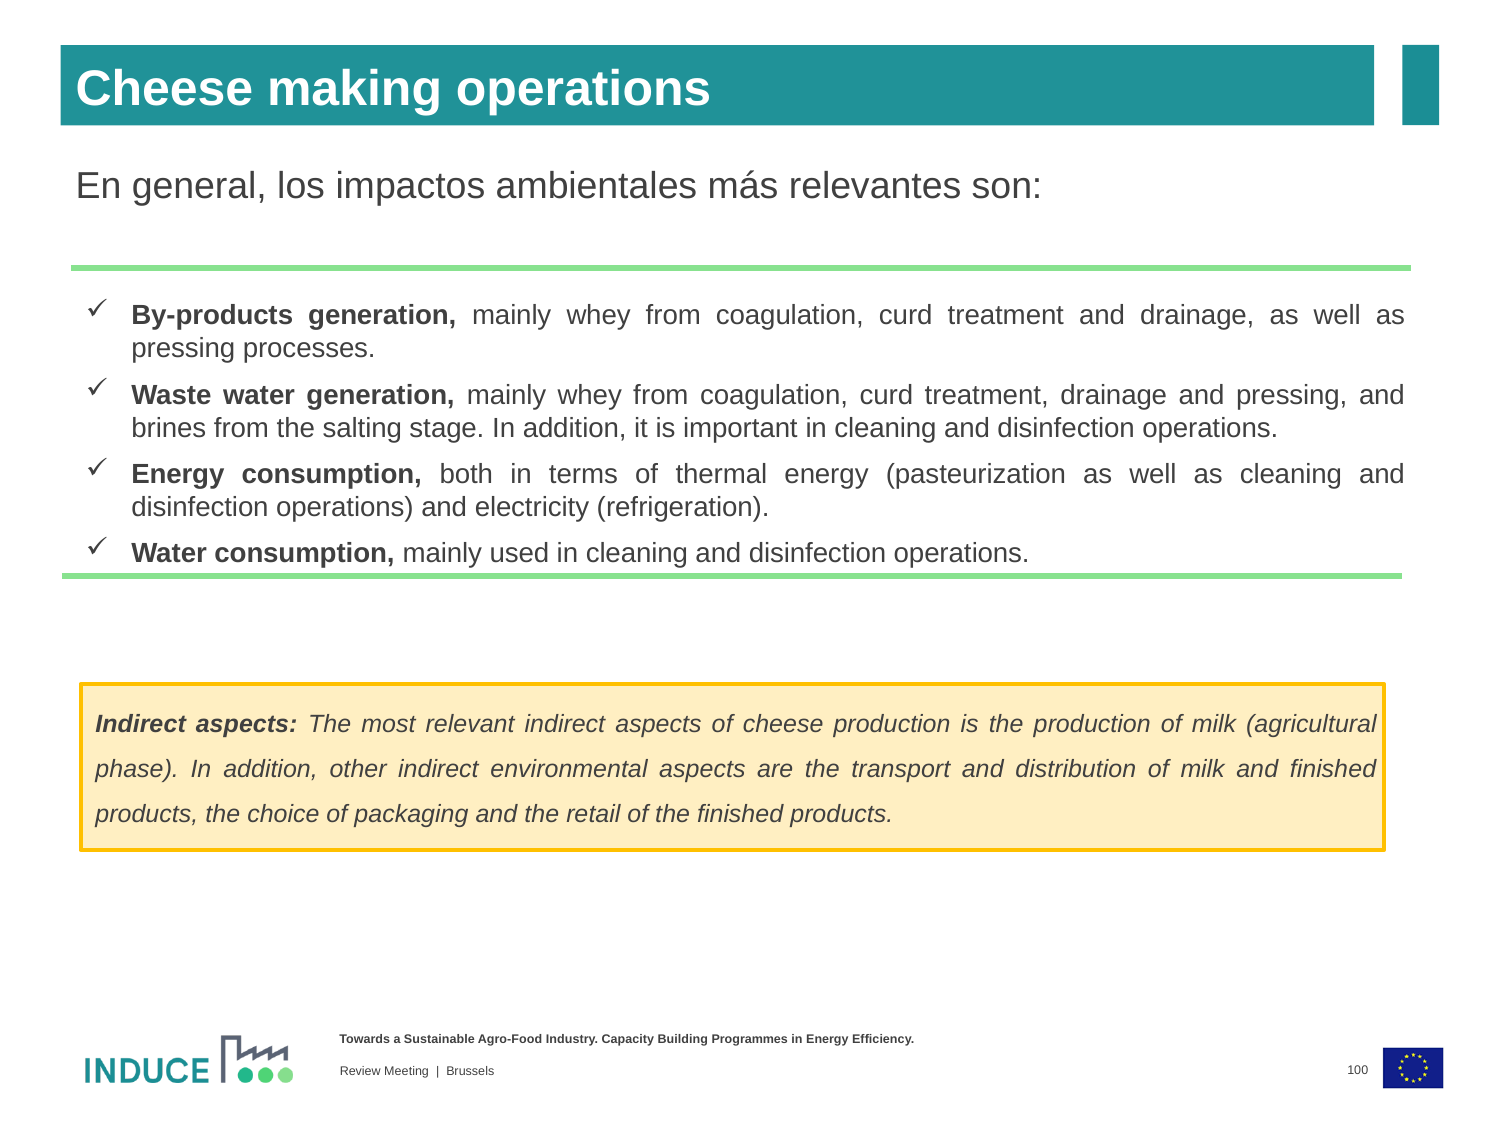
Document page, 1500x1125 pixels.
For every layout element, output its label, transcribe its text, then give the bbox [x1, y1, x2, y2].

picture [83, 1033, 295, 1085]
text_box Indirect aspects: The most relevant indirect aspects of cheese production is the production of milk (agricultural phase). In addition, other indirect environmental aspects are the transport and distribution of milk and finished products, the choice of packaging and the retail of the finished products. [80, 684, 1395, 835]
text_box By-products generation, mainly whey from coagulation, curd treatment and drainage, as well as pressing processes. Waste water generation, mainly whey from coagulation, curd treatment, drainage and pressing, and brines from the salting stage. In addition, it is important in cleaning and disinfection operations. Energy consumption, both in terms of thermal energy (pasteurization as well as cleaning and disinfection operations) and electricity (refrigeration). Water consumption, mainly used in cleaning and disinfection operations. [70, 289, 1421, 577]
text_box En general, los impactos ambientales más relevantes son: [60, 153, 1440, 214]
picture [1373, 1038, 1450, 1094]
footer Review Meeting | Brussels [324, 1055, 1151, 1085]
text_box [1402, 44, 1440, 126]
text_box Cheese making operations [60, 45, 1375, 126]
slide_number 100 [1289, 1055, 1375, 1085]
text_box [79, 682, 1386, 852]
